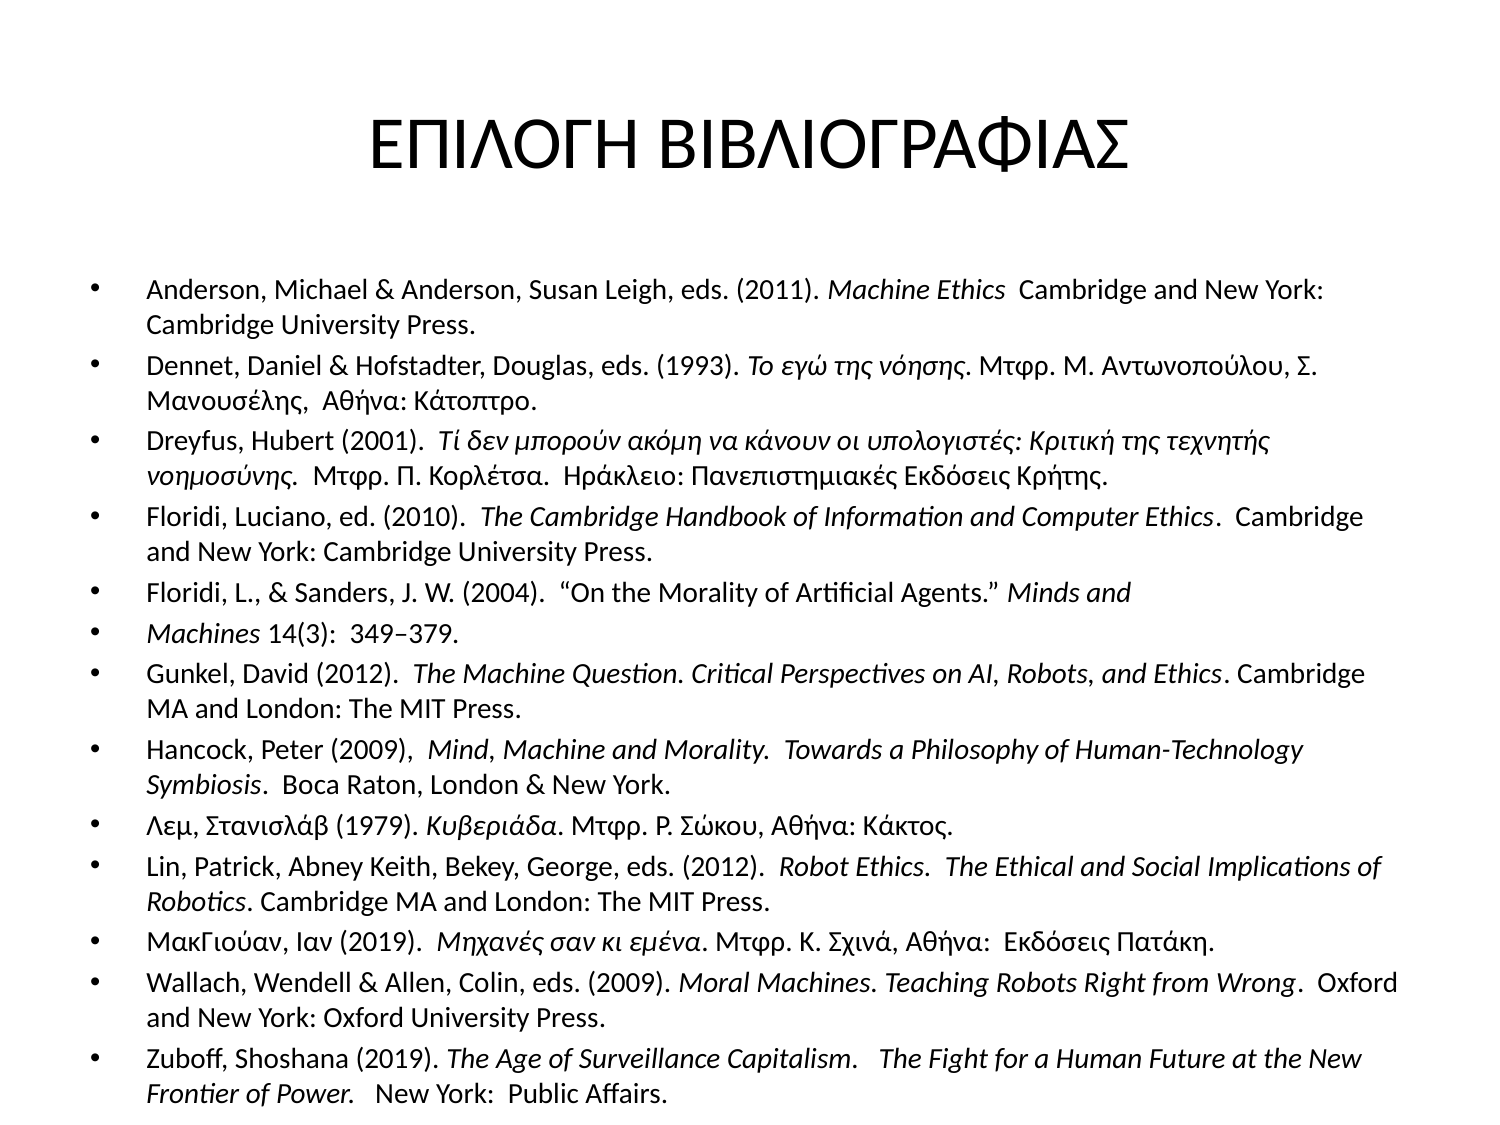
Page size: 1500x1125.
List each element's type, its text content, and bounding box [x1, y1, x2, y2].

list Αnderson, Michael & Anderson, Susan Leigh, eds. (2011). Machine Ethics Cambridge and New York: Cambridge University Press. Dennet, Daniel & Hofstadter, Douglas, eds. (1993). To εγώ της νόησης. Μτφρ. Μ. Αντωνοπούλου, Σ. Μανουσέλης, Αθήνα: Κάτοπτρο. Dreyfus, Hubert (2001). Tί δεν μπορούν ακόμη να κάνουν οι υπολογιστές: Kριτική της τεχνητής νοημοσύνης. Μτφρ. Π. Κορλέτσα. Ηράκλειο: Πανεπιστημιακές Εκδόσεις Κρήτης. Floridi, Luciano, ed. (2010). The Cambridge Handbook of Information and Computer Ethics. Cambridge and New York: Cambridge University Press. Floridi, L., & Sanders, J. W. (2004). “On the Morality of Artificial Agents.” Minds and Machines 14(3): 349–379. Gunkel, David (2012). The Machine Question. Critical Perspectives on AI, Robots, and Ethics. Cambridge MA and London: The MIT Press. Hancock, Peter (2009), Mind, Machine and Morality. Towards a Philosophy of Human-Technology Symbiosis. Boca Raton, London & New York. Λεμ, Στανισλάβ (1979). Κυβεριάδα. Μτφρ. Ρ. Σώκου, Αθήνα: Kάκτος. Lin, Patrick, Abney Keith, Bekey, George, eds. (2012). Robot Ethics. The Ethical and Social Implications of Robotics. Cambridge MA and London: The MIT Press. ΜακΓιούαν, Ιαν (2019). Μηχανές σαν κι εμένα. Μτφρ. Κ. Σχινά, Αθήνα: Eκδόσεις Πατάκη. Wallach, Wendell & Allen, Colin, eds. (2009). Moral Machines. Teaching Robots Right from Wrong. Oxford and New York: Oxford University Press. Ζuboff, Shoshana (2019). The Age of Surveillance Capitalism. The Fight for a Human Future at the New Frontier of Power. New York: Public Affairs. [75, 262, 1425, 1005]
title ΕΠΙΛΟΓΗ ΒΙΒΛΙΟΓΡΑΦΙΑΣ [75, 45, 1425, 233]
